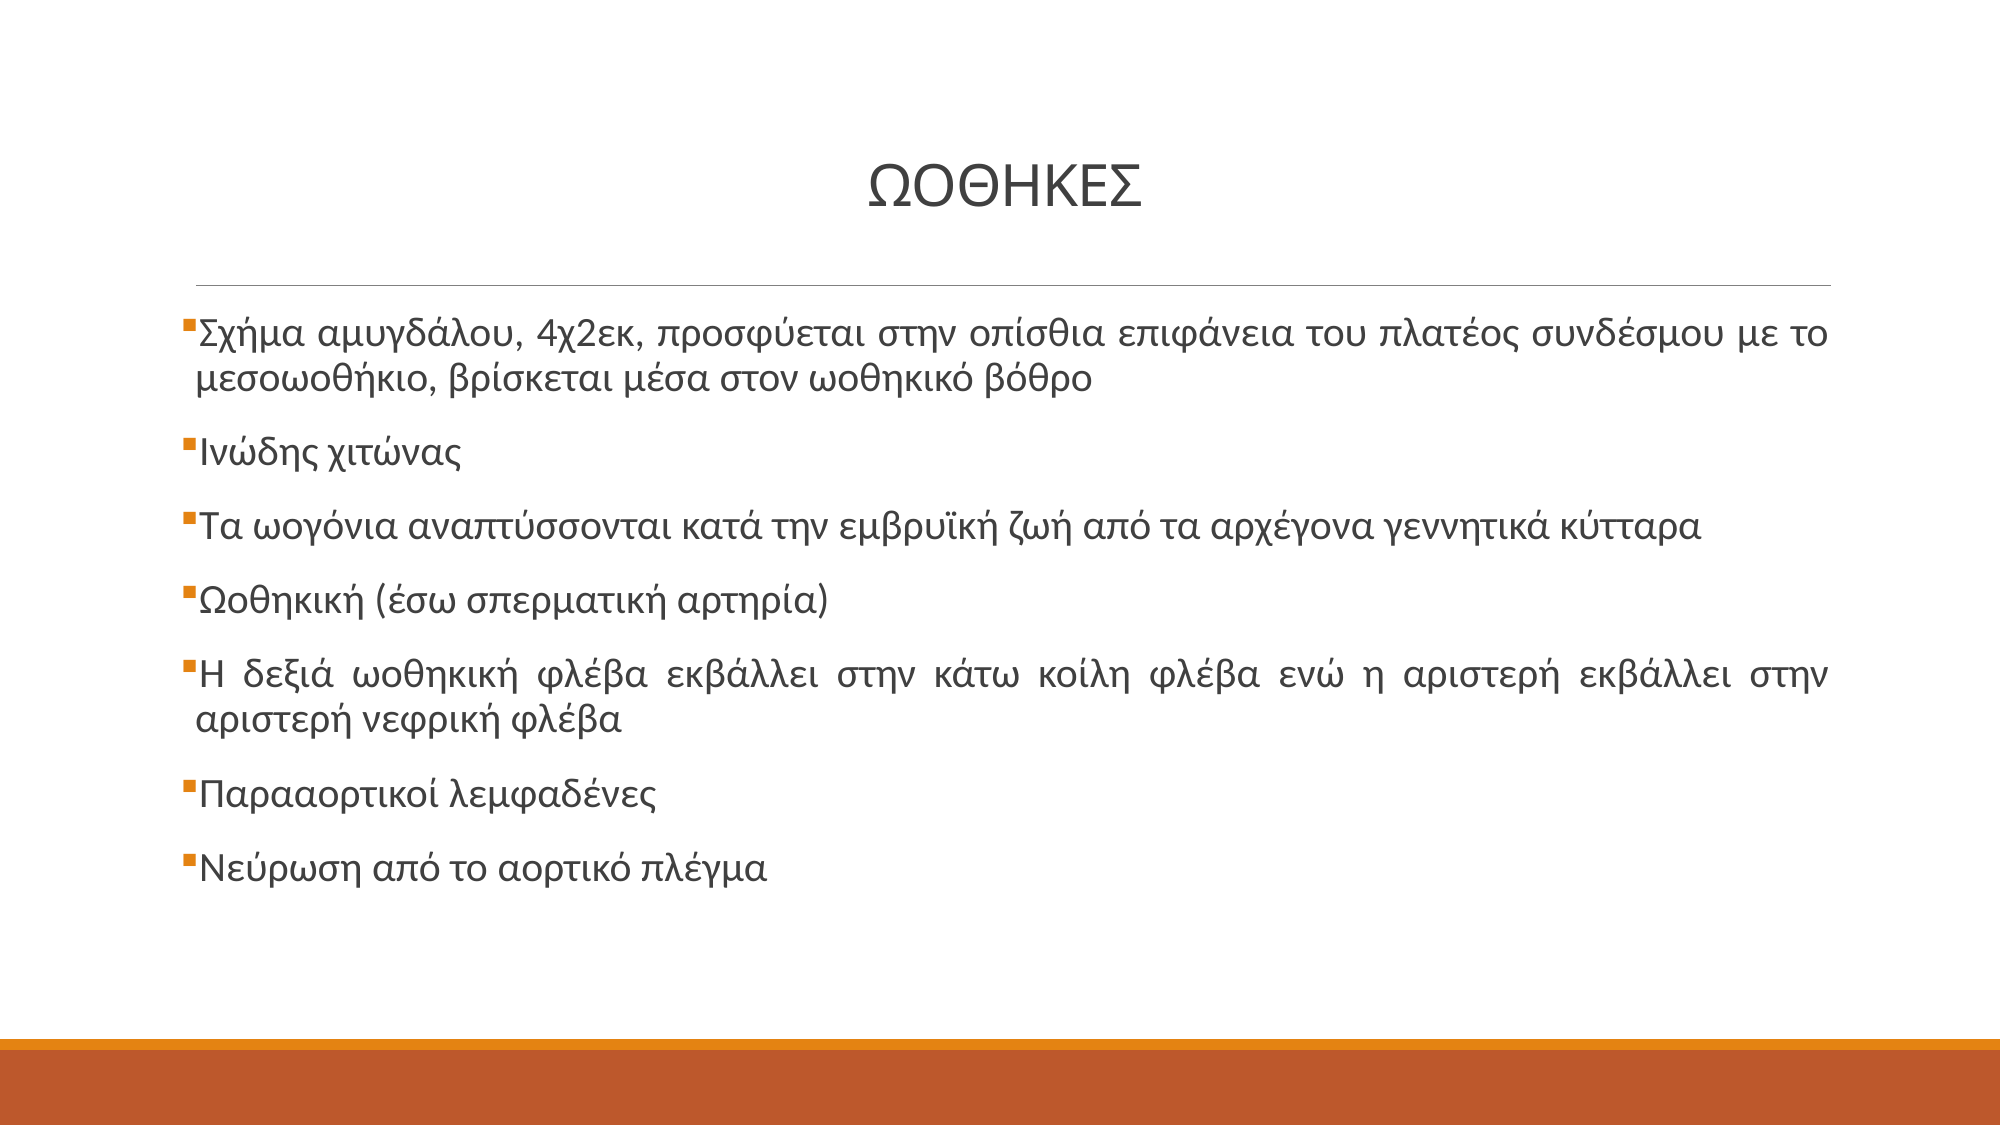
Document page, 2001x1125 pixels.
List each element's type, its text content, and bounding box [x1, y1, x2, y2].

list Σχήμα αμυγδάλου, 4χ2εκ, προσφύεται στην οπίσθια επιφάνεια του πλατέος συνδέσμου με το μεσοωοθήκιο, βρίσκεται μέσα στον ωοθηκικό βόθρο Ινώδης χιτώνας Τα ωογόνια αναπτύσσονται κατά την εμβρυϊκή ζωή από τα αρχέγονα γεννητικά κύτταρα Ωοθηκική (έσω σπερματική αρτηρία) Η δεξιά ωοθηκική φλέβα εκβάλλει στην κάτω κοίλη φλέβα ενώ η αριστερή εκβάλλει στην αριστερή νεφρική φλέβα Παρααορτικοί λεμφαδένες Νεύρωση από το αορτικό πλέγμα [180, 302, 1830, 963]
title ΩΟΘΗΚΕΣ [180, 47, 1830, 227]
